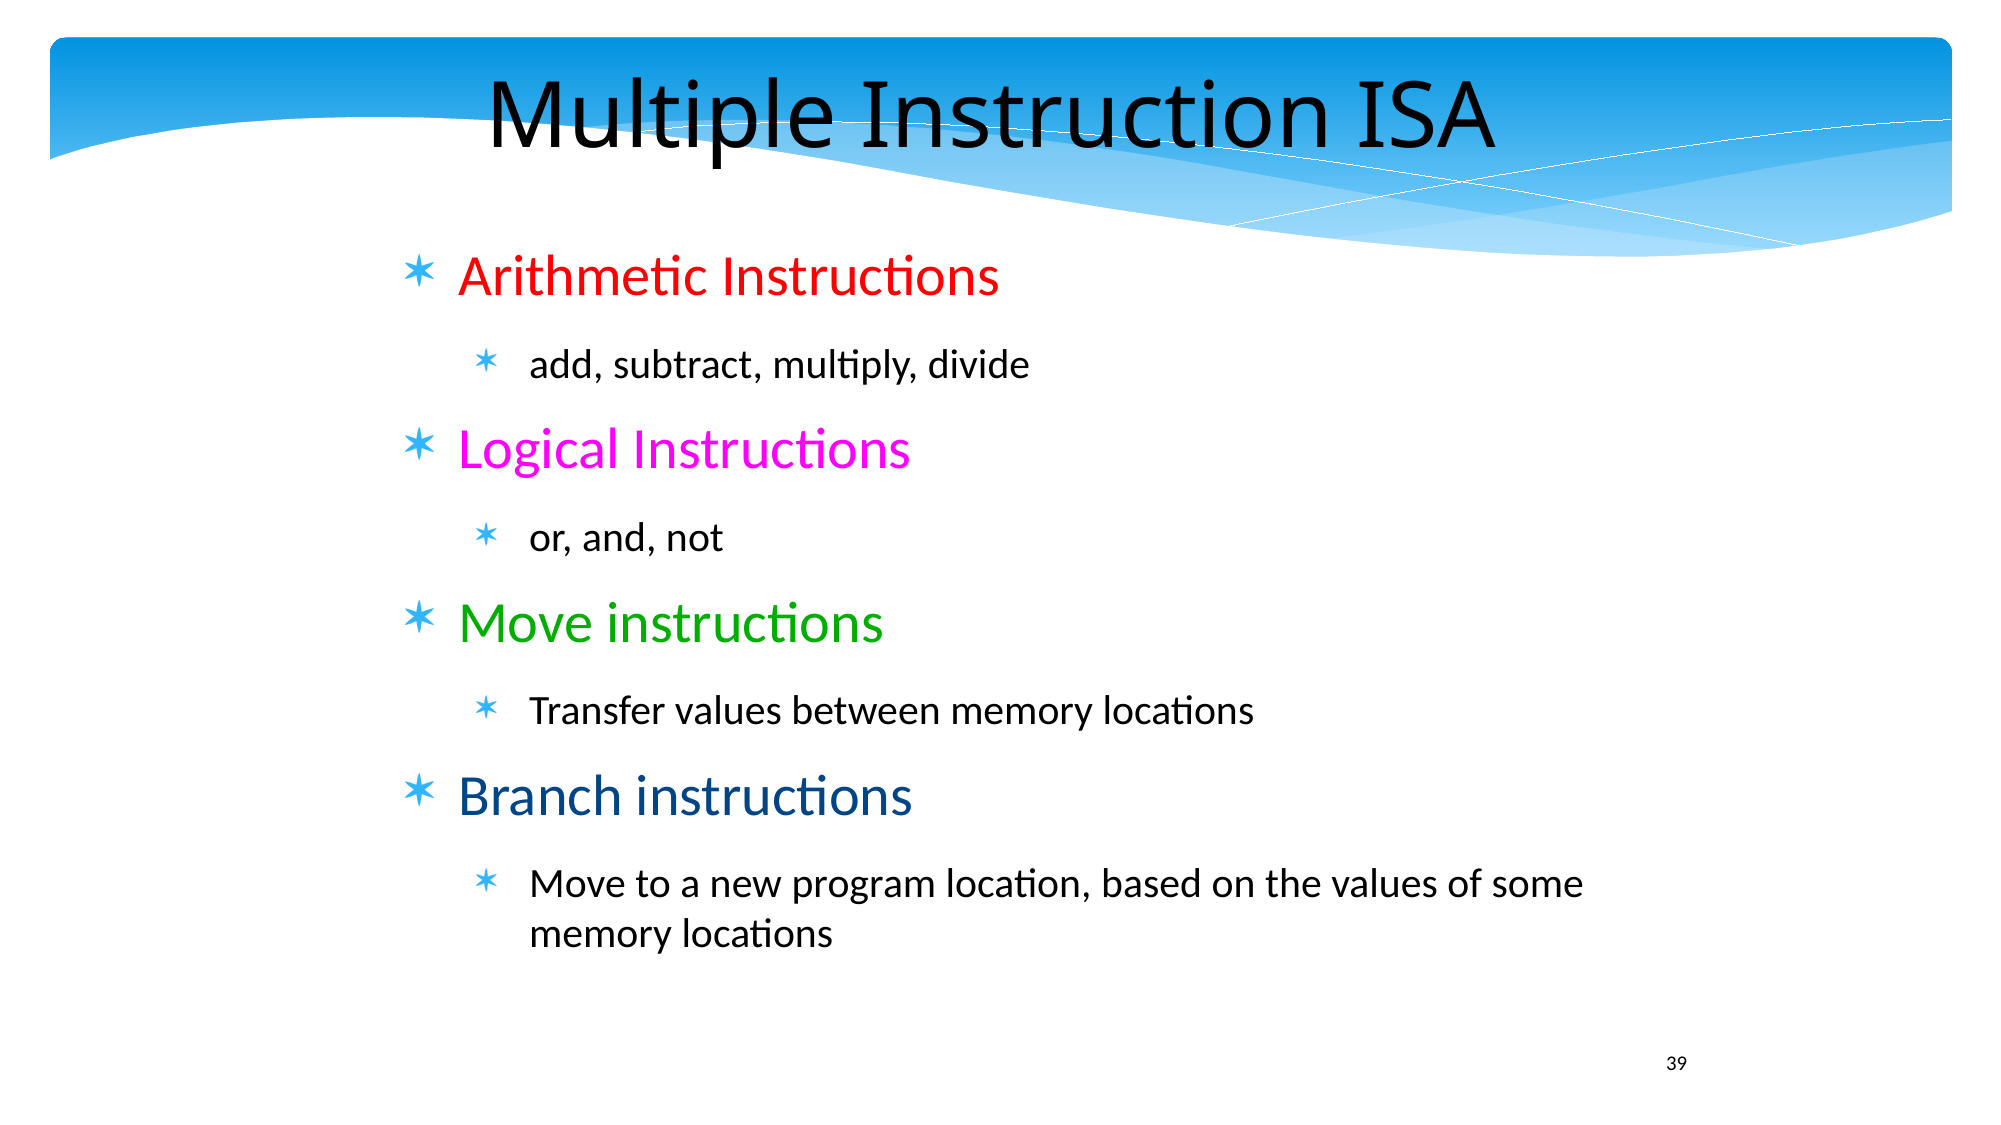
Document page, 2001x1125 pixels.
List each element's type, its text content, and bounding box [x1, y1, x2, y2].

list Arithmetic Instructions add, subtract, multiply, divide Logical Instructions or, and, not Move instructions Transfer values between memory locations Branch instructions Move to a new program location, based on the values of some memory locations [387, 237, 1650, 988]
text_box 39 [1651, 1042, 1744, 1103]
title Multiple Instruction ISA [383, 33, 1600, 188]
